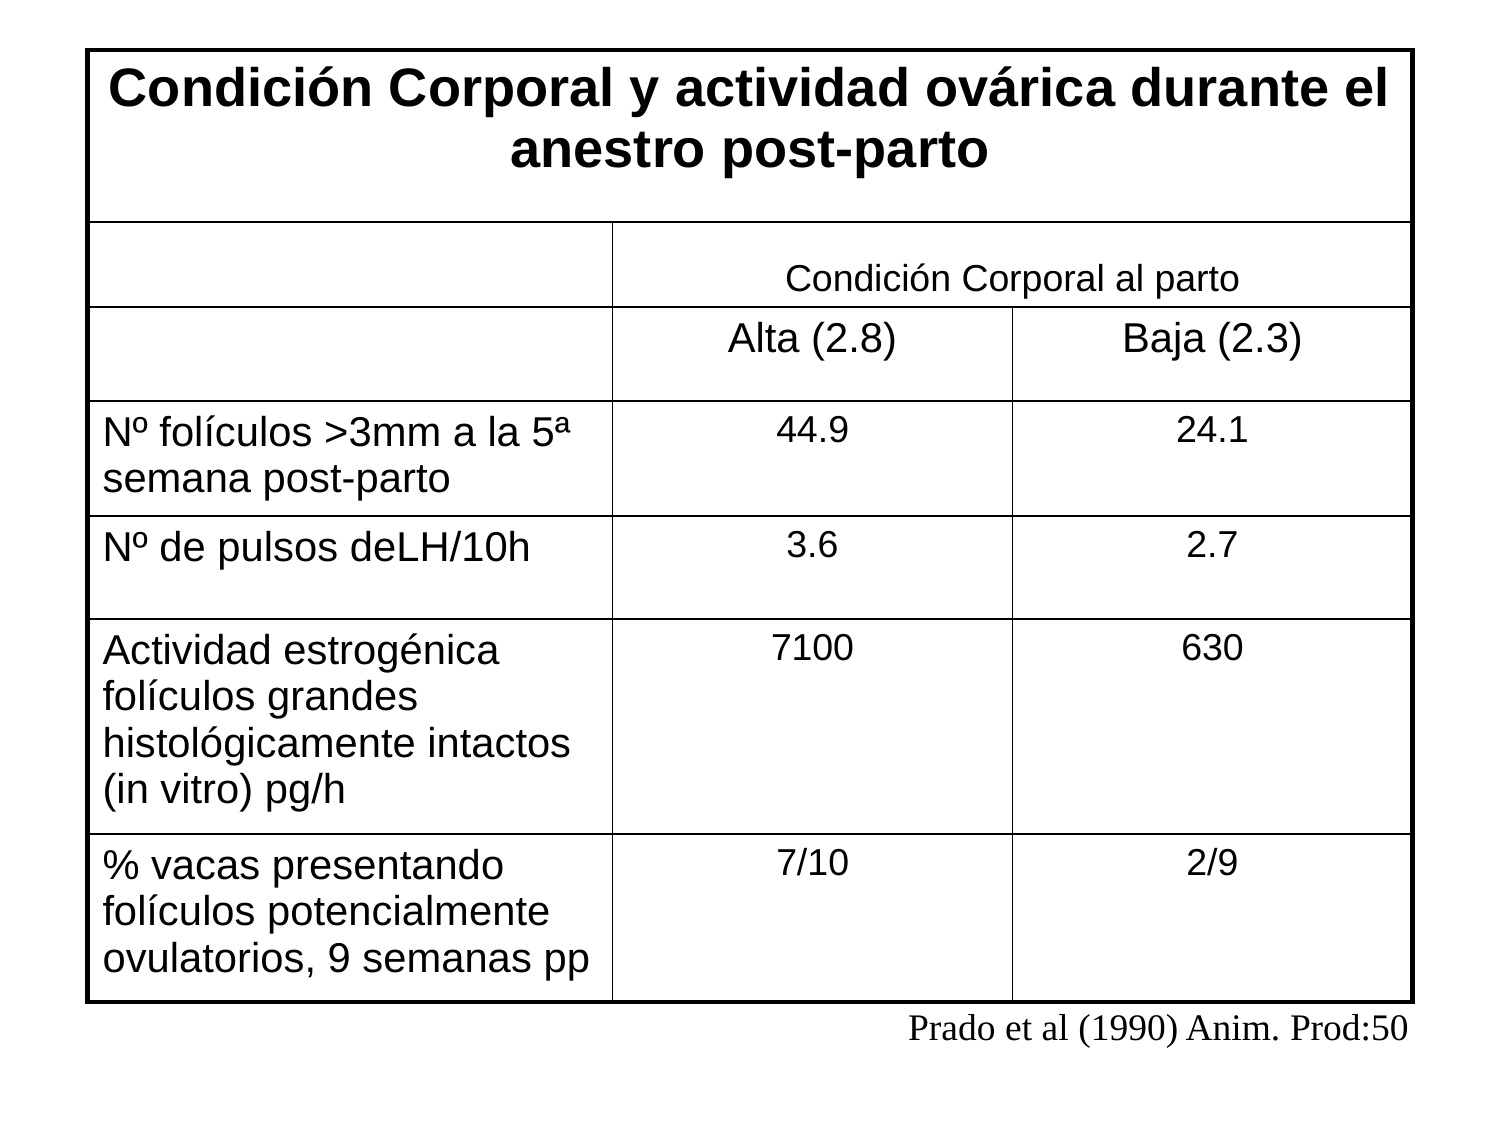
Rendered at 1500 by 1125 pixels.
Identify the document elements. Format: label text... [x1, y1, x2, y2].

table_cell 24.1 [1013, 402, 1410, 515]
table_cell Nº de pulsos deLH/10h [90, 517, 612, 618]
table_cell 7100 [613, 620, 1012, 833]
text_box Prado et al (1990) Anim. Prod:50 [893, 996, 1425, 1056]
table_cell % vacas presentando folículos potencialmente ovulatorios, 9 semanas pp [90, 835, 612, 1000]
table_header Condición Corporal y actividad ovárica durante el anestro post-parto [90, 52, 1410, 221]
table_cell Baja (2.3) [1013, 308, 1410, 400]
table_cell 3.6 [613, 517, 1012, 618]
table_cell Nº folículos >3mm a la 5ª semana post-parto [90, 402, 612, 515]
table_cell 2.7 [1013, 517, 1410, 618]
table_cell [90, 308, 612, 400]
table_cell 630 [1013, 620, 1410, 833]
table_cell Condición Corporal al parto [613, 223, 1410, 306]
table_cell 44.9 [613, 402, 1012, 515]
table_cell [90, 223, 612, 306]
table_cell Actividad estrogénica folículos grandes histológicamente intactos (in vitro) pg/h [90, 620, 612, 833]
table_cell 2/9 [1013, 835, 1410, 996]
table_cell Alta (2.8) [613, 308, 1012, 400]
table_cell 7/10 [613, 835, 1012, 1000]
